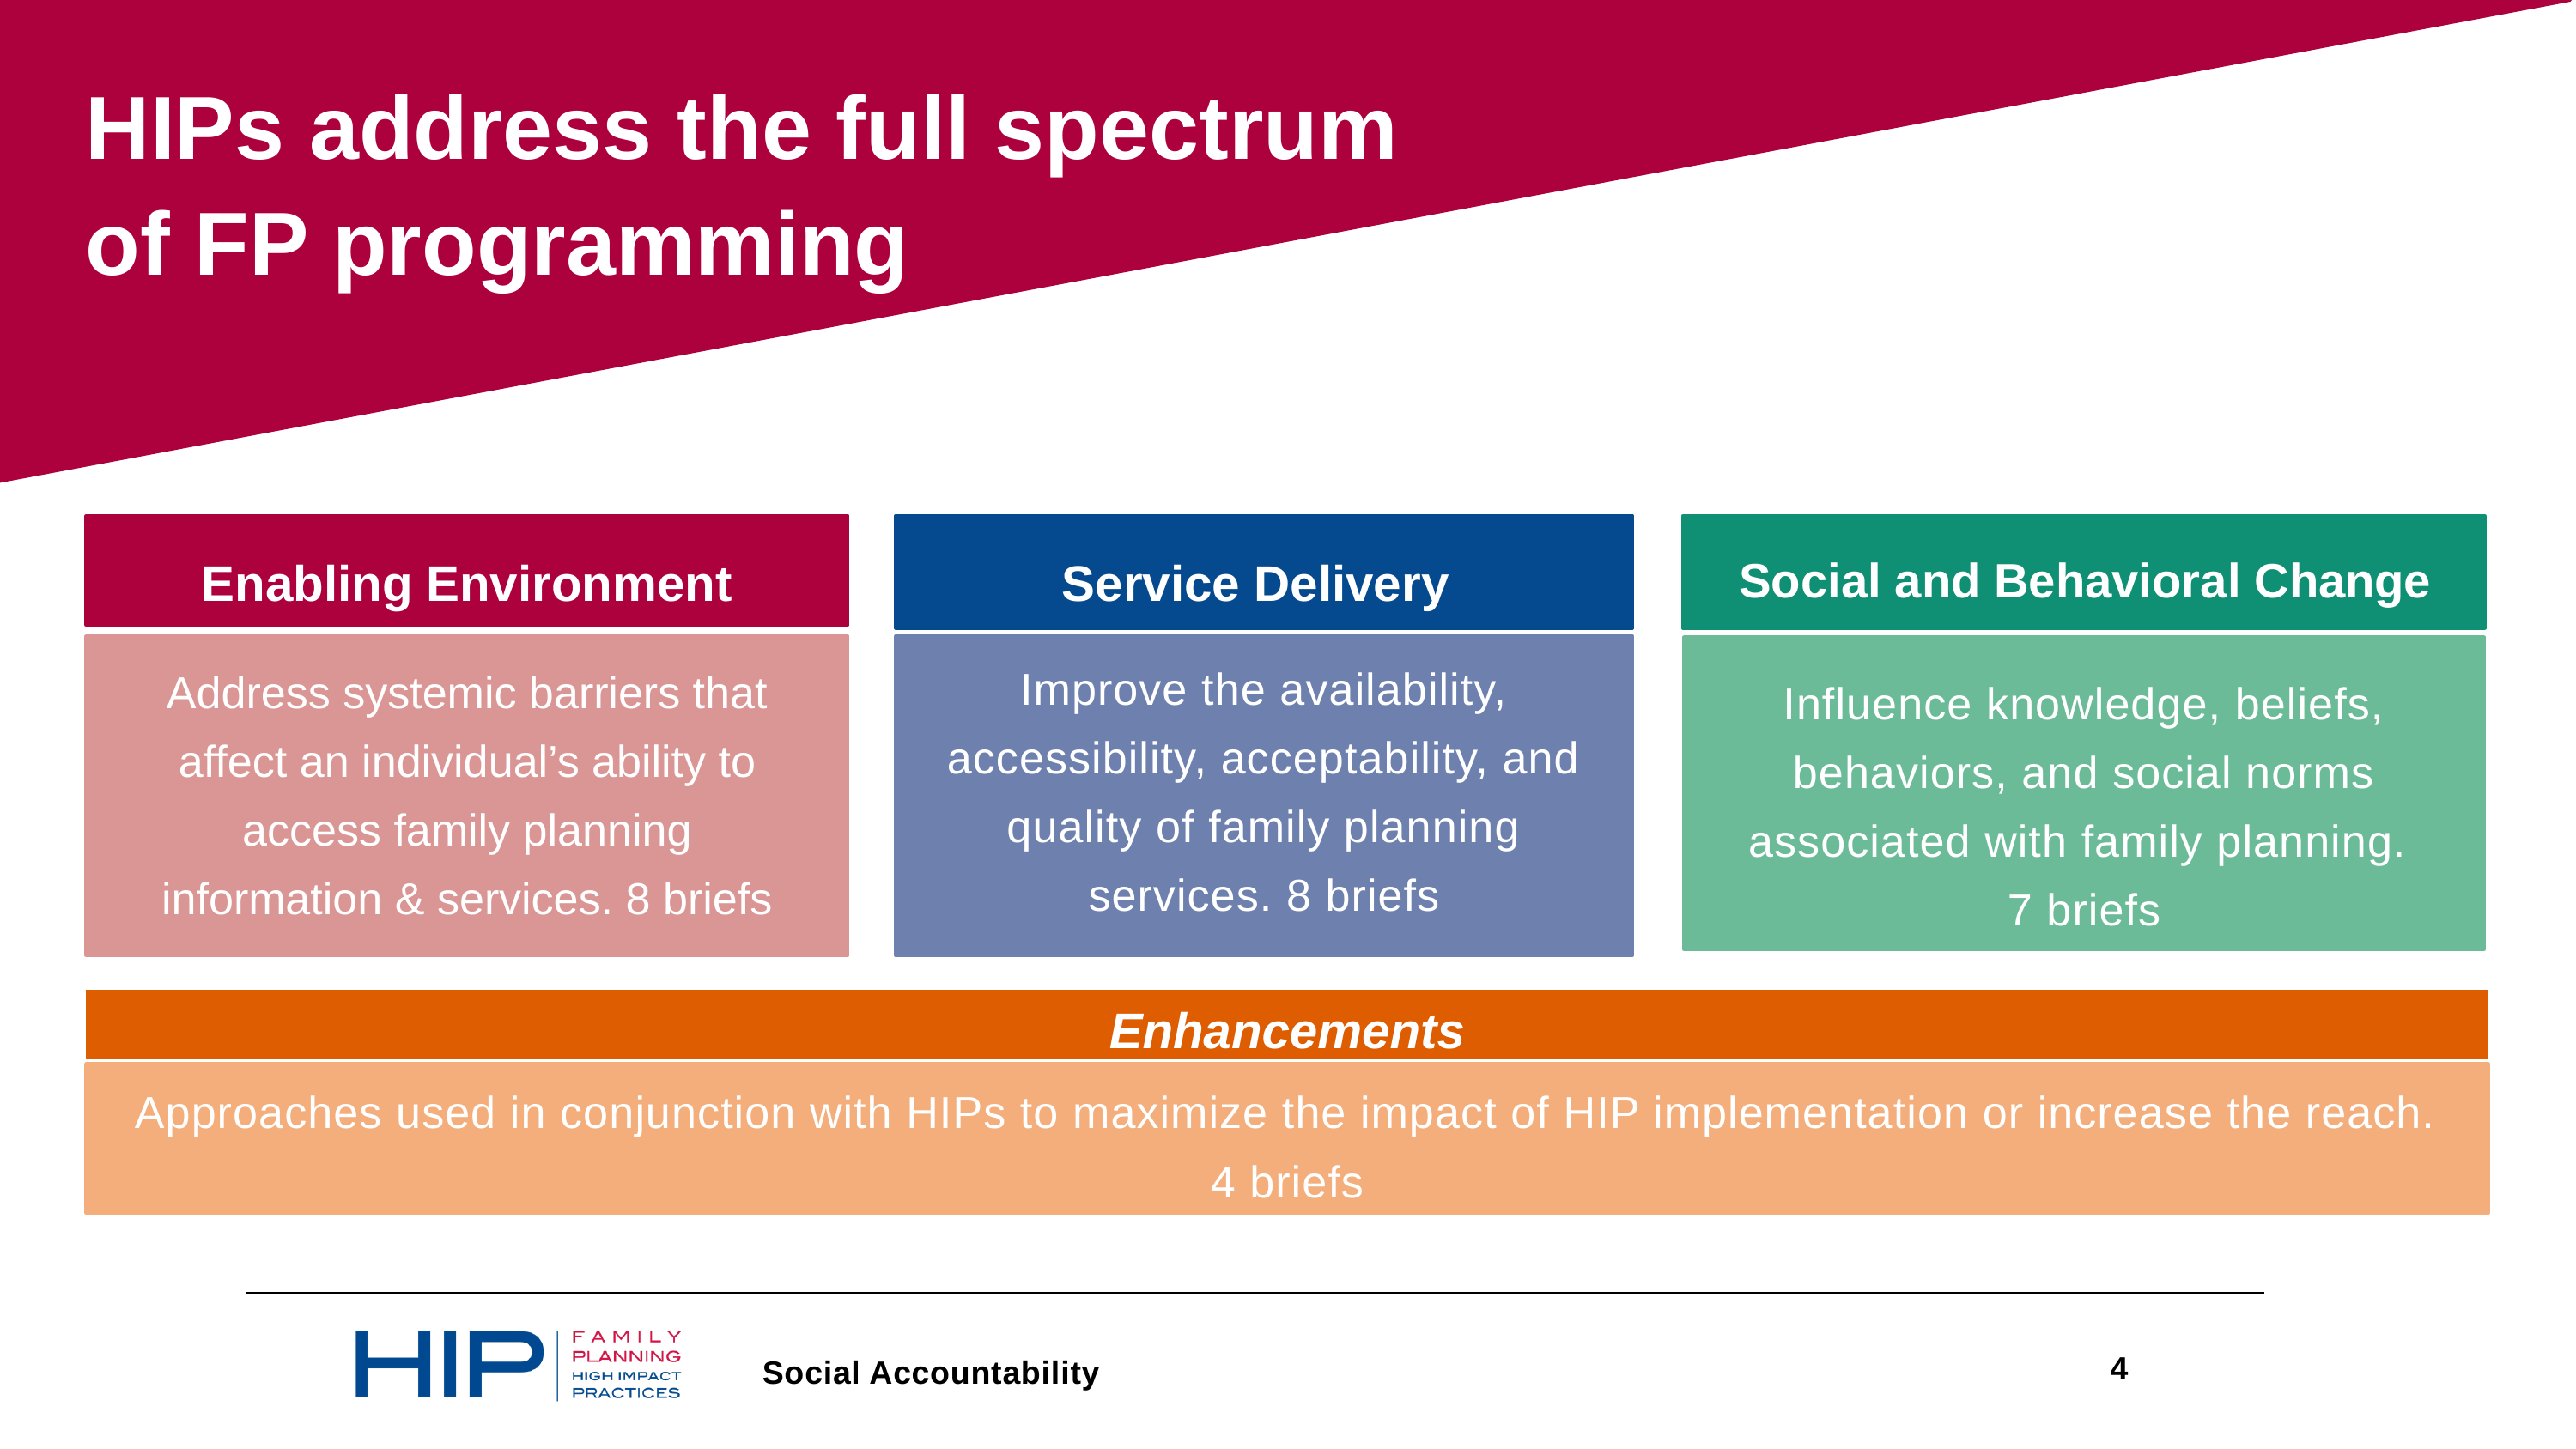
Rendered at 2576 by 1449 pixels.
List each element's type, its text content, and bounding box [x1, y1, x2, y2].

picture [348, 1323, 697, 1410]
slide_number 4 [2032, 1345, 2142, 1388]
text_box [0, 0, 2572, 483]
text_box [86, 515, 2488, 956]
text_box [86, 989, 2488, 1214]
text_box HIPs address the full spectrum of FP programming [85, 60, 1449, 294]
